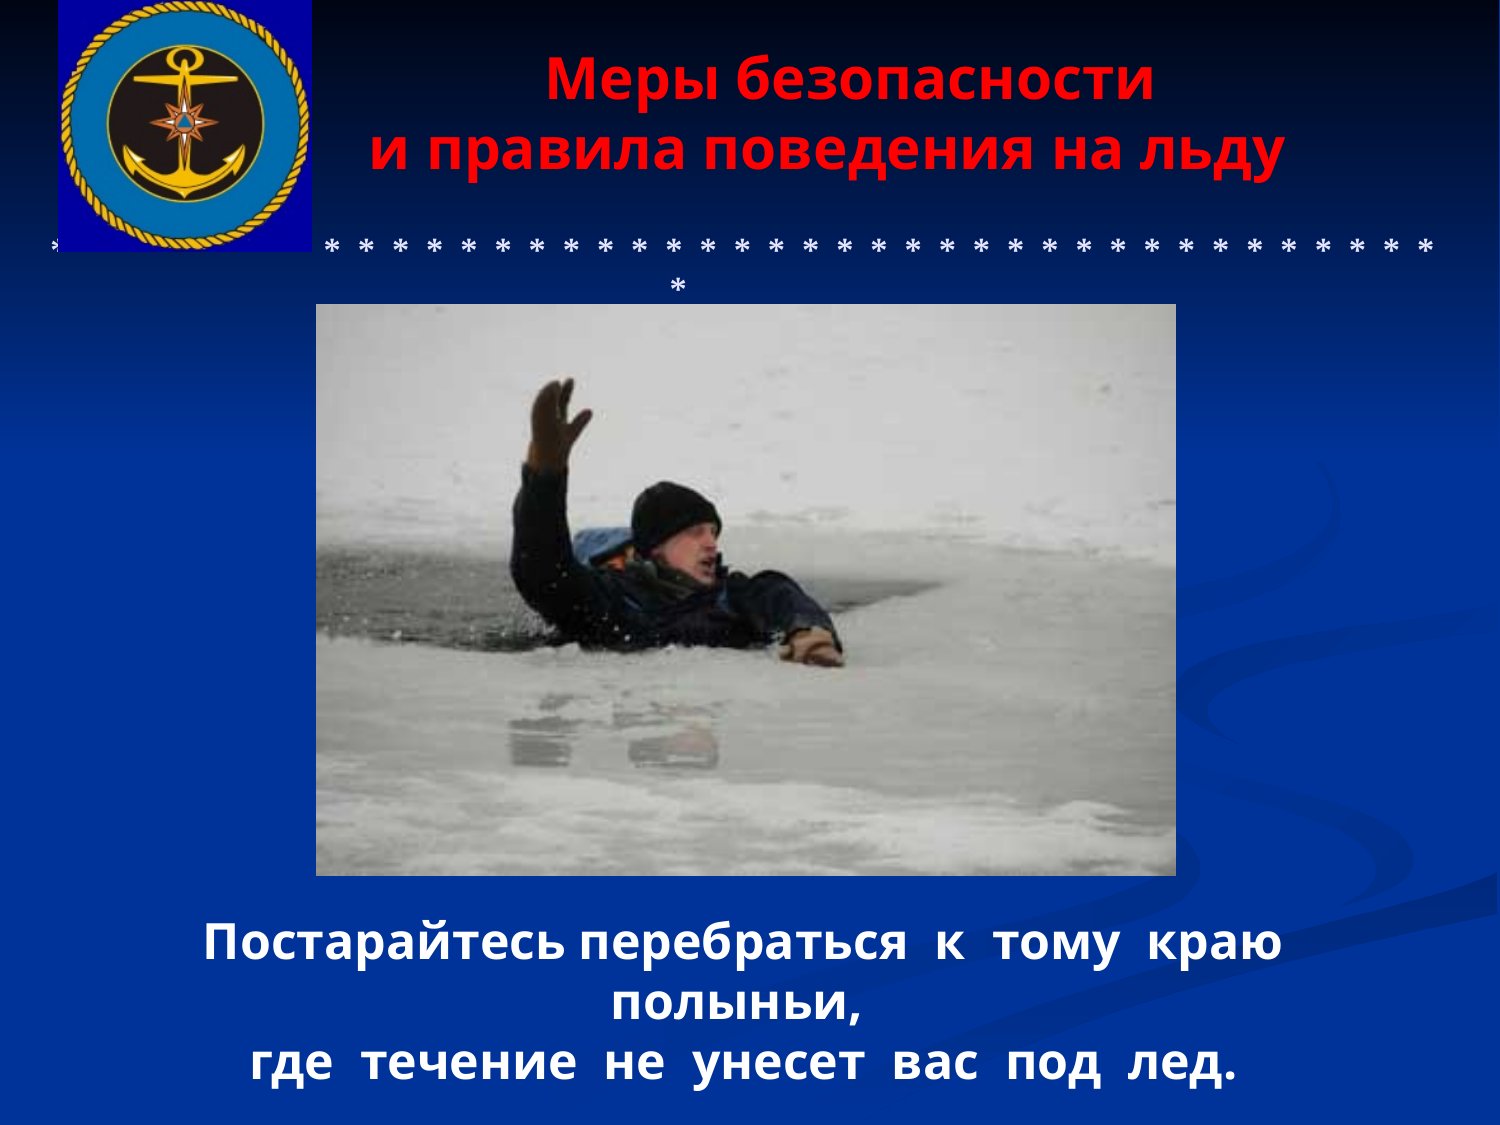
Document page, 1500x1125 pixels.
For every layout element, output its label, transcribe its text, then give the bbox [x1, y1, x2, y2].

picture [316, 304, 1176, 877]
title Меры безопасности и правила поведения на льду * * * * * * * * * * * * * * * * * * * * * * * * * * * * * * * * * * * * * * * * * * [34, 81, 1454, 270]
picture [58, 0, 313, 253]
text_box Постарайтесь перебраться к тому краю полыньи, где течение не унесет вас под лед. [58, 902, 1442, 1098]
